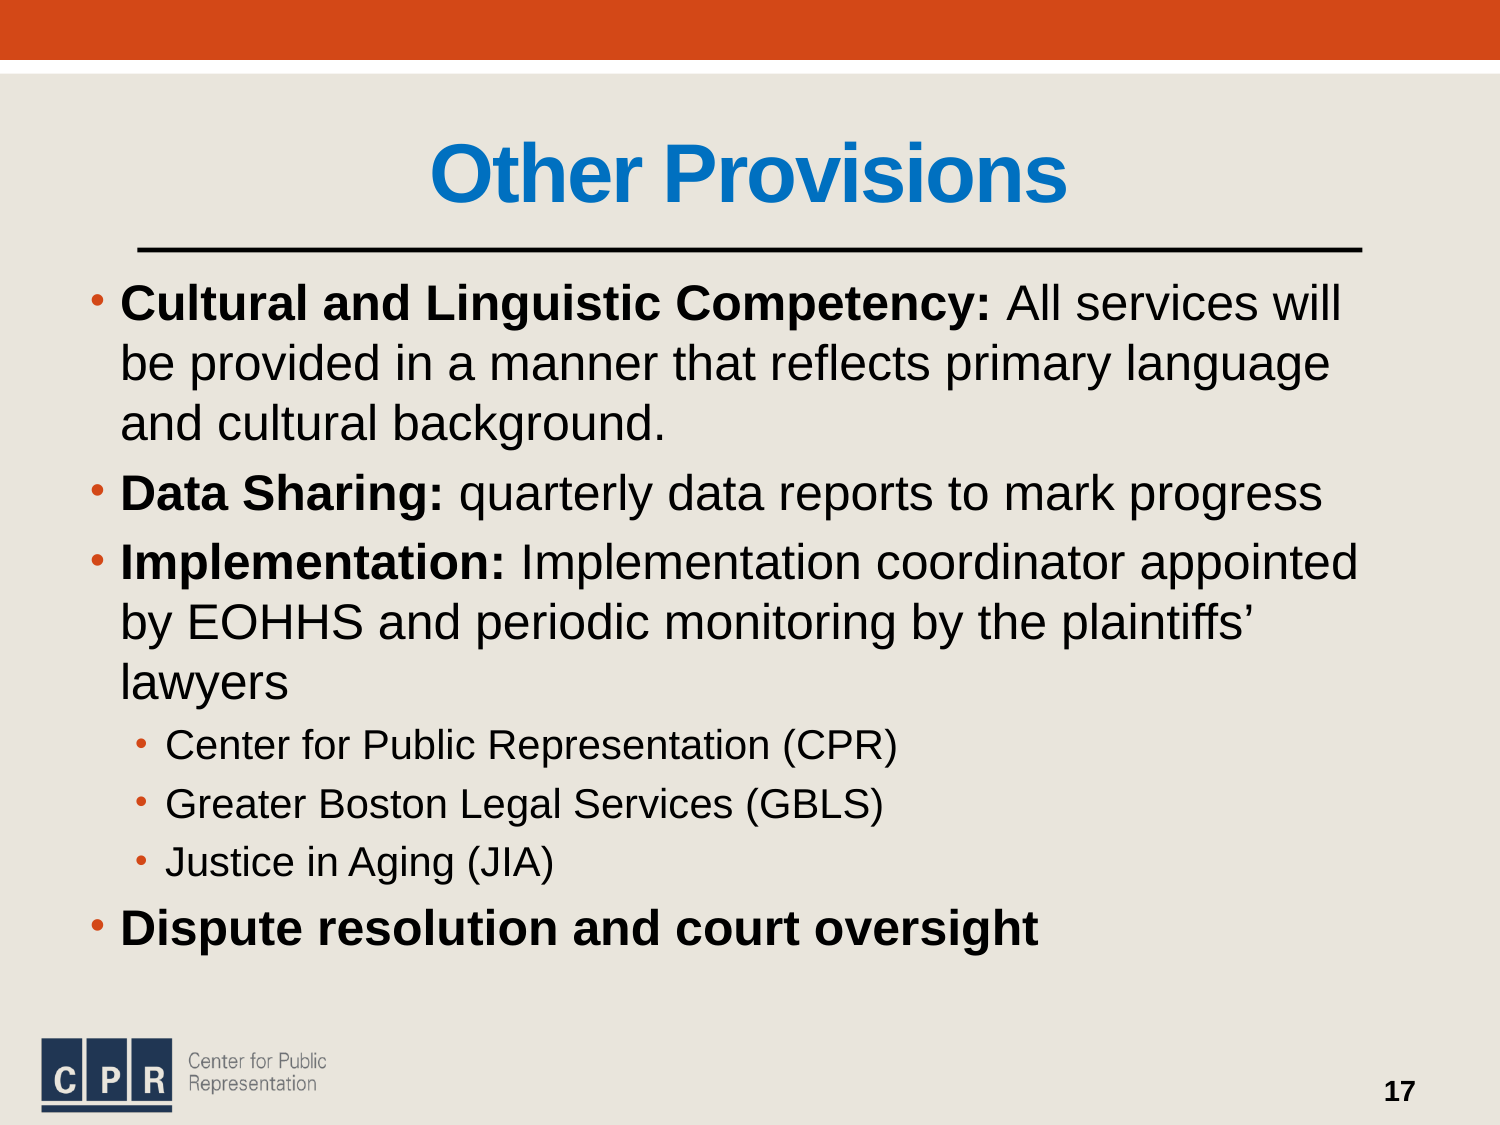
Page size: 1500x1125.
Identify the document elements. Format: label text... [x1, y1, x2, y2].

slide_number 17 [1312, 1062, 1488, 1117]
list Cultural and Linguistic Competency: All services will be provided in a manner that reflects primary language and cultural background. Data Sharing: quarterly data reports to mark progress Implementation: Implementation coordinator appointed by EOHHS and periodic monitoring by the plaintiffs’ lawyers Center for Public Representation (CPR) Greater Boston Legal Services (GBLS) Justice in Aging (JIA) Dispute resolution and court oversight [75, 262, 1425, 1063]
picture [37, 1033, 330, 1117]
title Other Provisions [75, 87, 1425, 250]
